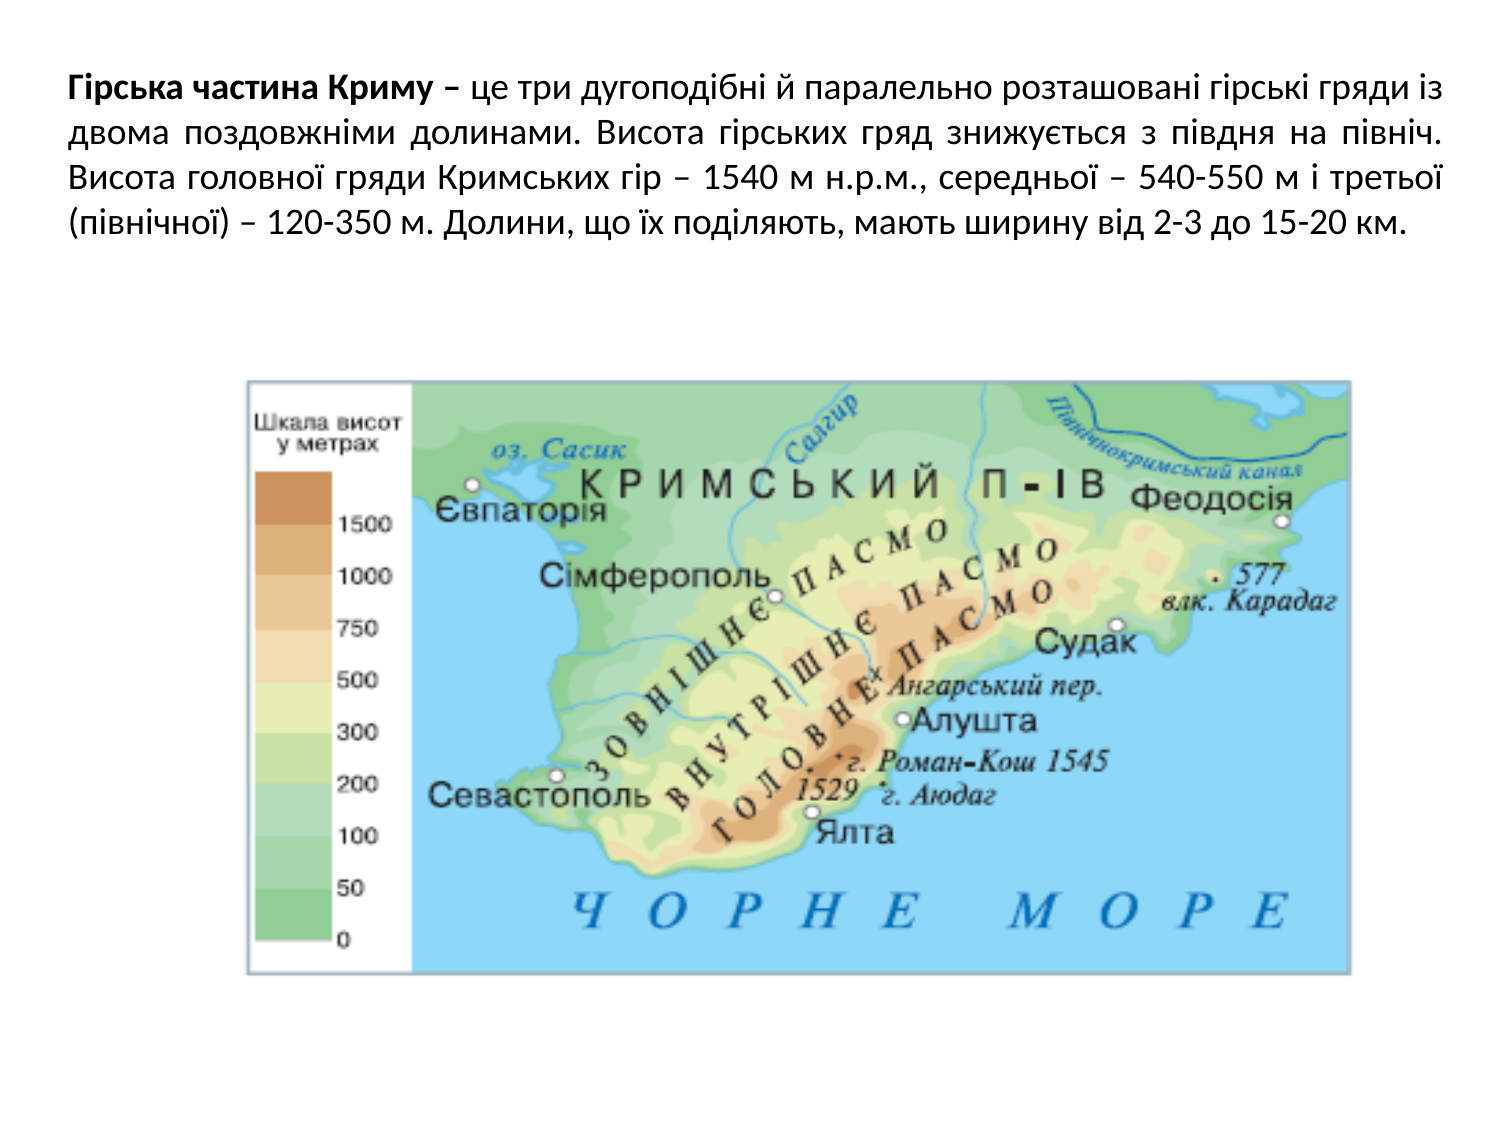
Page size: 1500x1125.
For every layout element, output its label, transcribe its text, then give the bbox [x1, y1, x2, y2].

picture [212, 356, 1383, 988]
text_box Гірська частина Криму – це три дугоподібні й паралельно розташовані гірські гряди із двома поздовжніми долинами. Висота гірських гряд знижується з півдня на північ. Висота головної гряди Кримських гір – 1540 м н.р.м., середньої – 540-550 м і третьої (північної) – 120-350 м. Долини, що їх поділяють, мають ширину від 2-3 до 15-20 км. [53, 54, 1459, 250]
